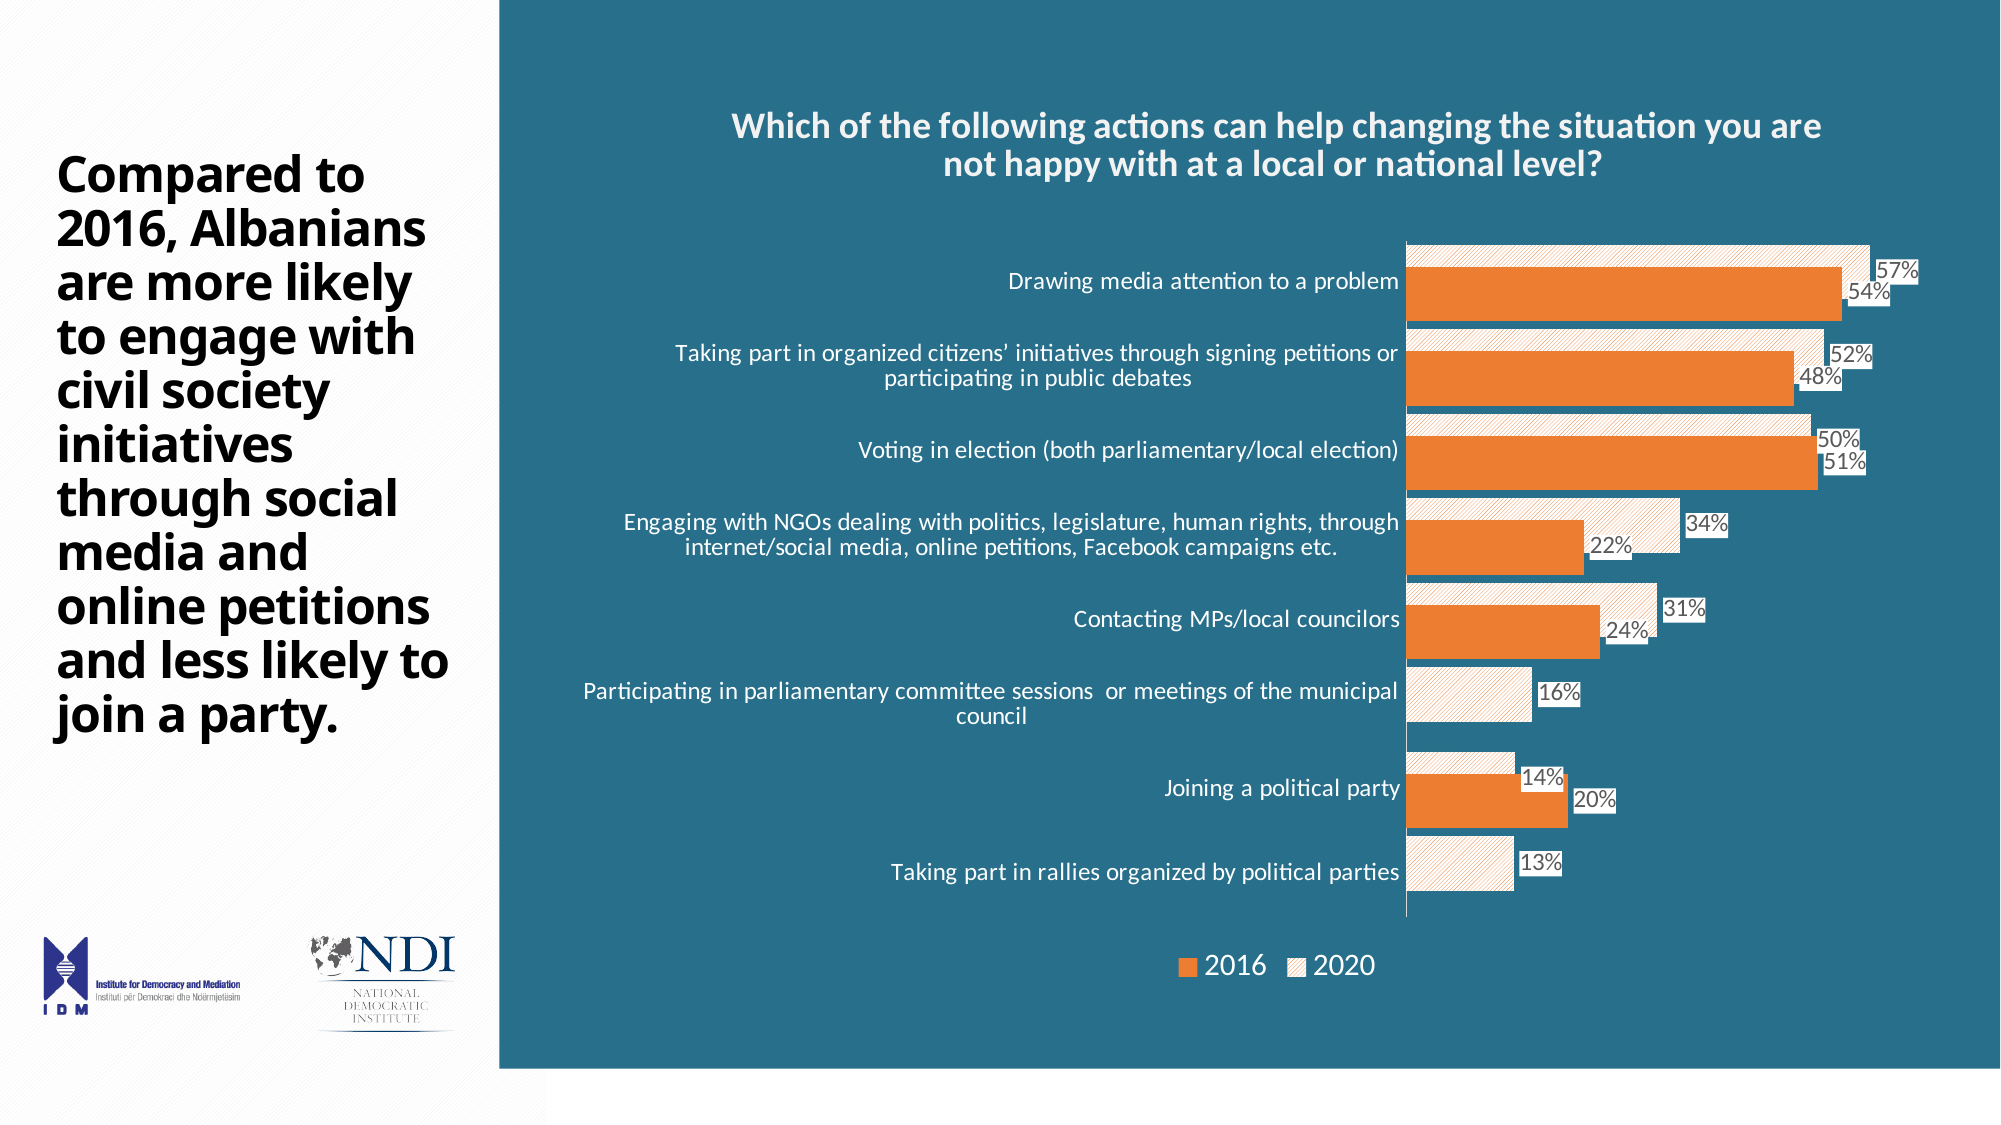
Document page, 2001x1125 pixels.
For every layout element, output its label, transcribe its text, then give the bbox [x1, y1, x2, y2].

chart [554, 99, 2000, 990]
picture [43, 936, 240, 1015]
picture [307, 928, 455, 1032]
title Compared to 2016, Albanians are more likely to engage with civil society initiatives through social media and online petitions and less likely to join a party. [41, 141, 467, 774]
